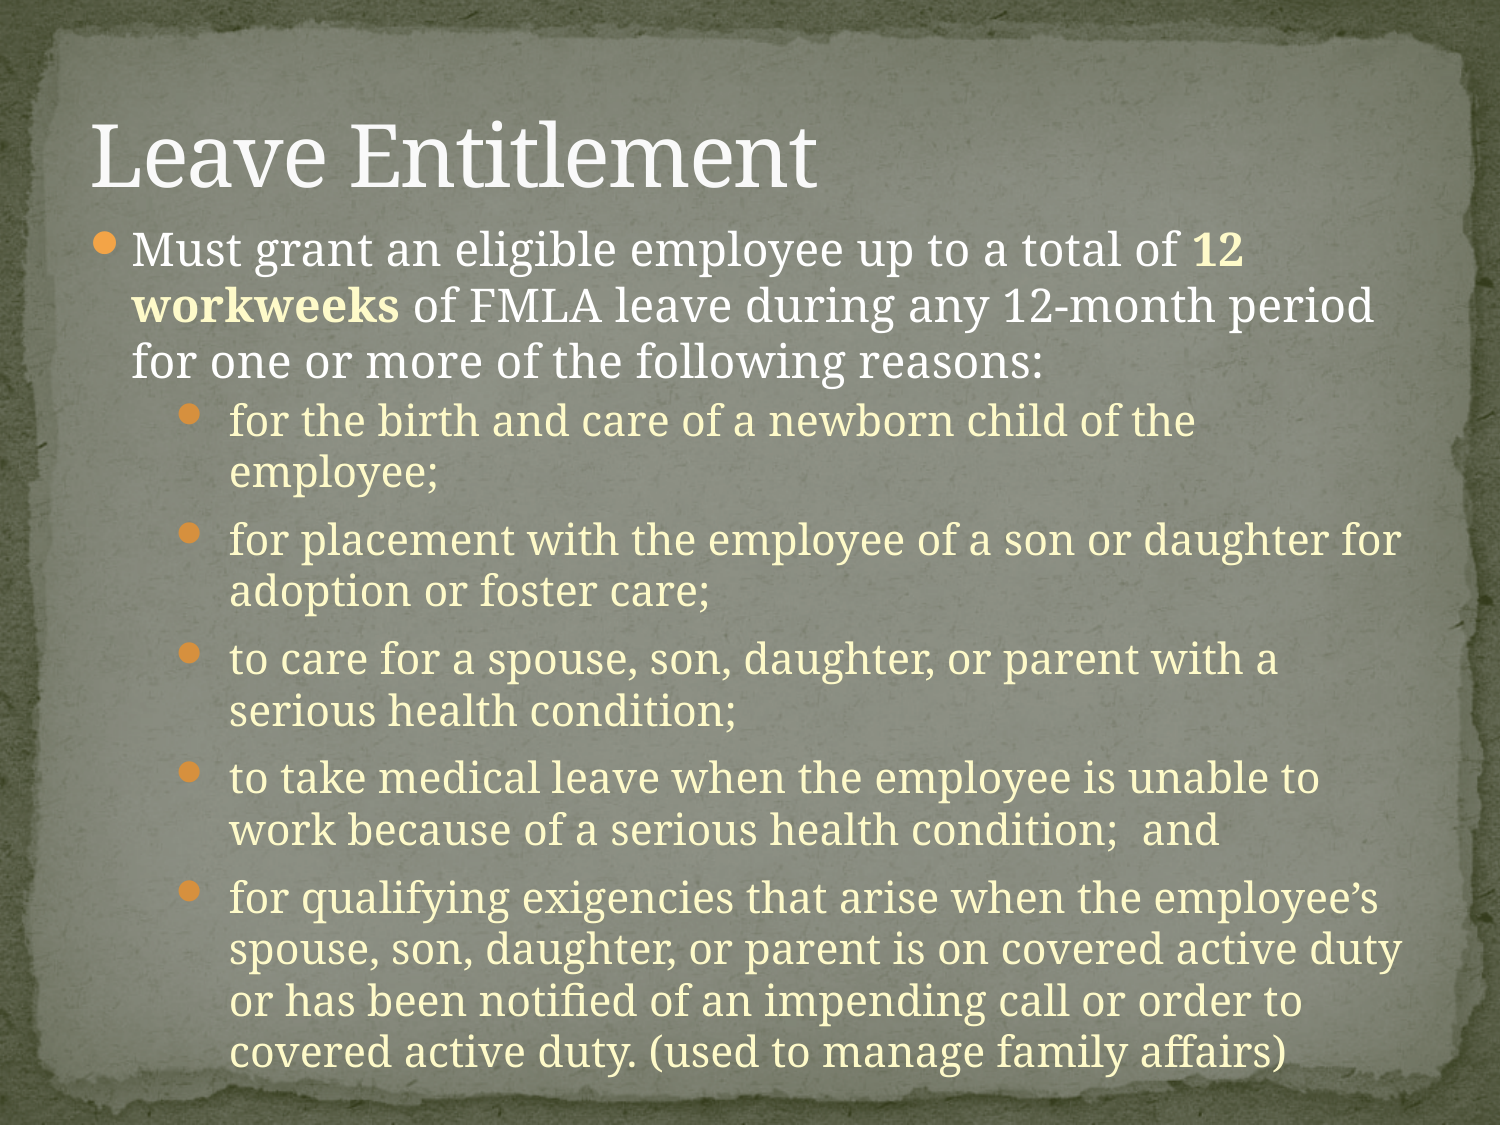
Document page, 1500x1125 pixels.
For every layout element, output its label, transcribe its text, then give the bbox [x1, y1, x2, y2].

title Leave Entitlement [74, 37, 1425, 213]
list Must grant an eligible employee up to a total of 12 workweeks of FMLA leave during any 12-month period for one or more of the following reasons: for the birth and care of a newborn child of the employee; for placement with the employee of a son or daughter for adoption or foster care; to care for a spouse, son, daughter, or parent with a serious health condition; to take medical leave when the employee is unable to work because of a serious health condition; and for qualifying exigencies that arise when the employee’s spouse, son, daughter, or parent is on covered active duty or has been notified of an impending call or order to covered active duty. (used to manage family affairs) [75, 213, 1425, 1088]
